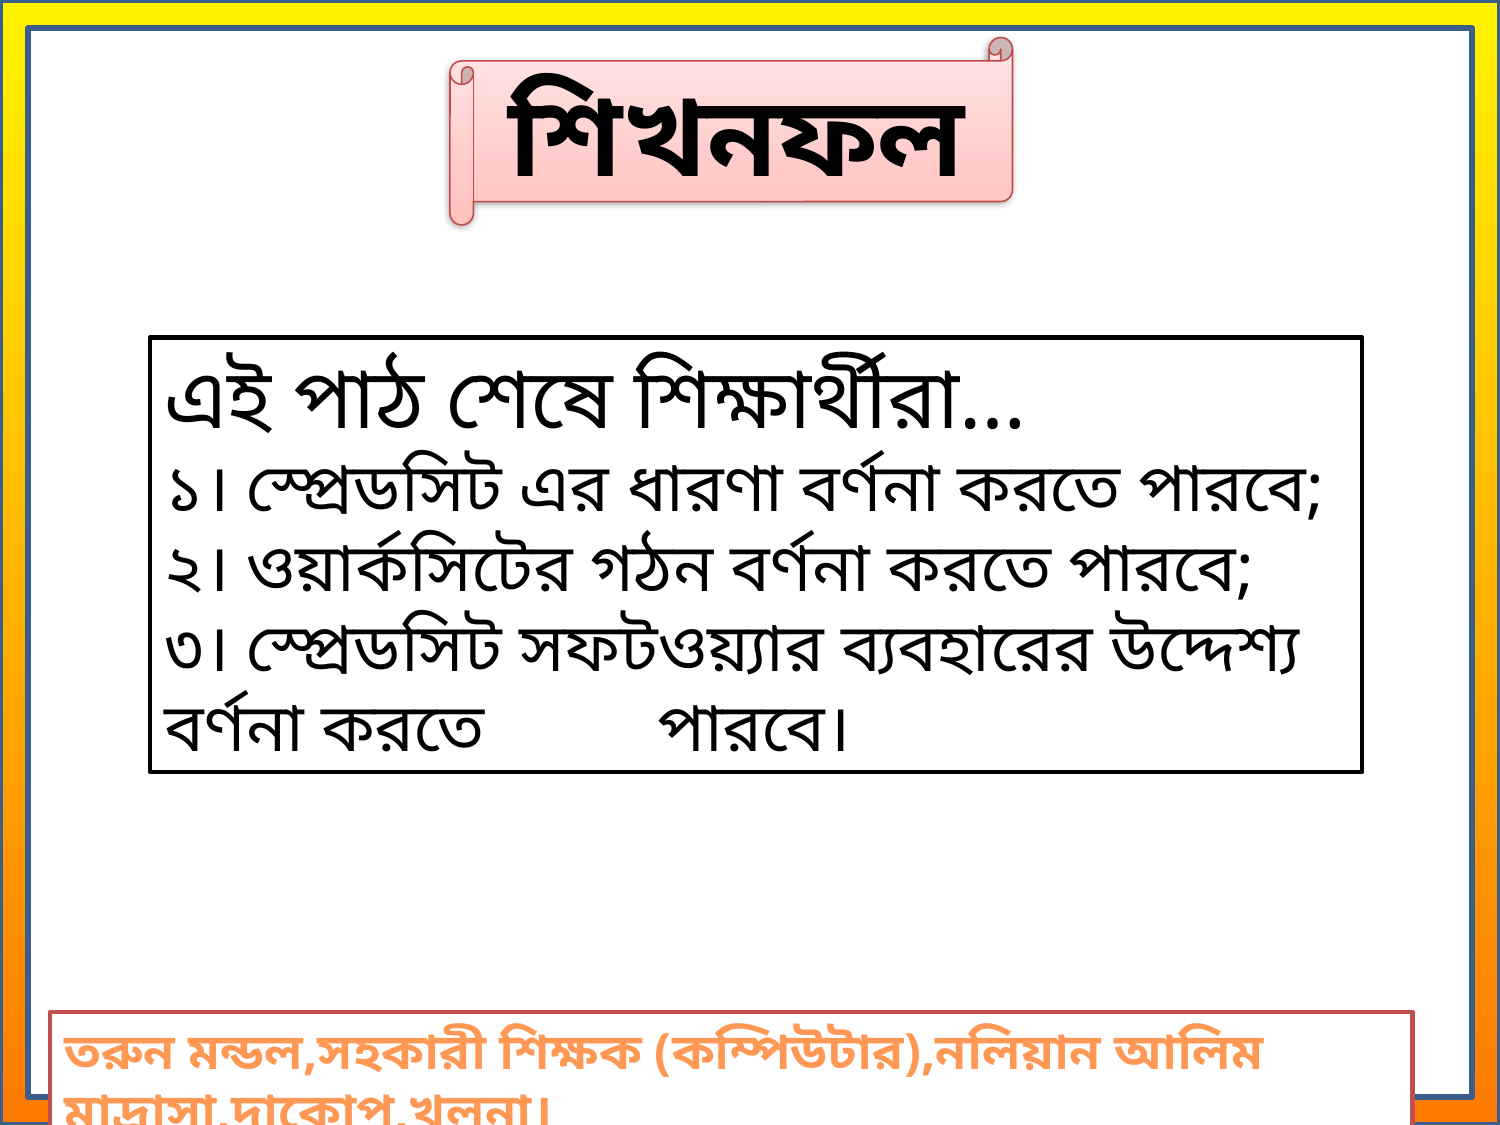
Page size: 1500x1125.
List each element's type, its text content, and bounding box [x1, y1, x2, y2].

text_box এই পাঠ শেষে শিক্ষার্থীরা… ১। স্প্রেডসিট এর ধারণা বর্ণনা করতে পারবে; ২। ওয়ার্কসিটের গঠন বর্ণনা করতে পারবে; ৩। স্প্রেডসিট সফটওয়্যার ব্যবহারের উদ্দেশ্য বর্ণনা করতে পারবে। [148, 335, 1364, 774]
text_box শিখনফল [449, 36, 1014, 226]
